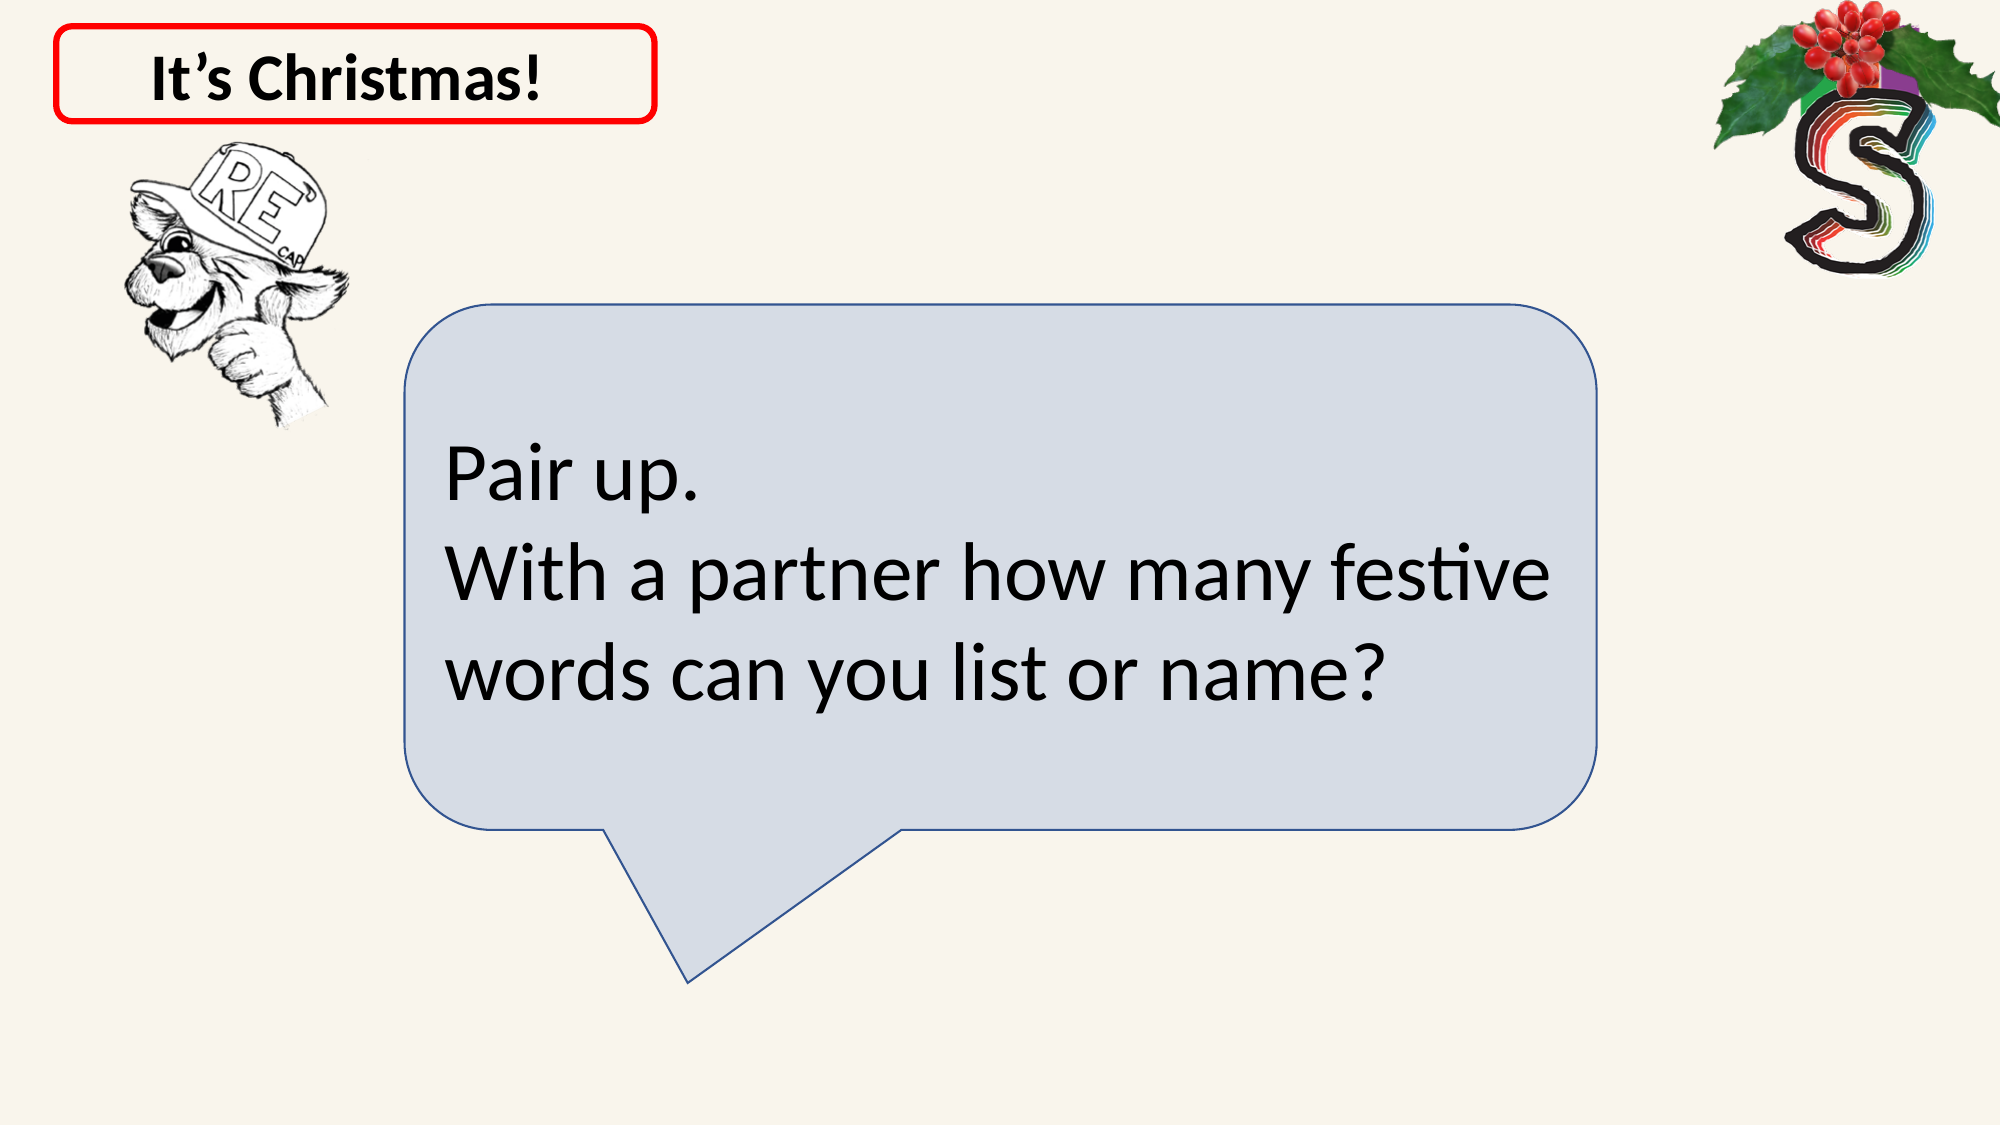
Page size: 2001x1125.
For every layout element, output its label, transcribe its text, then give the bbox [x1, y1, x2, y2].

picture [56, 121, 391, 443]
picture [1708, 0, 2000, 299]
text_box It’s Christmas! [55, 25, 656, 123]
text_box Pair up. With a partner how many festive words can you list or name? [403, 303, 1598, 985]
